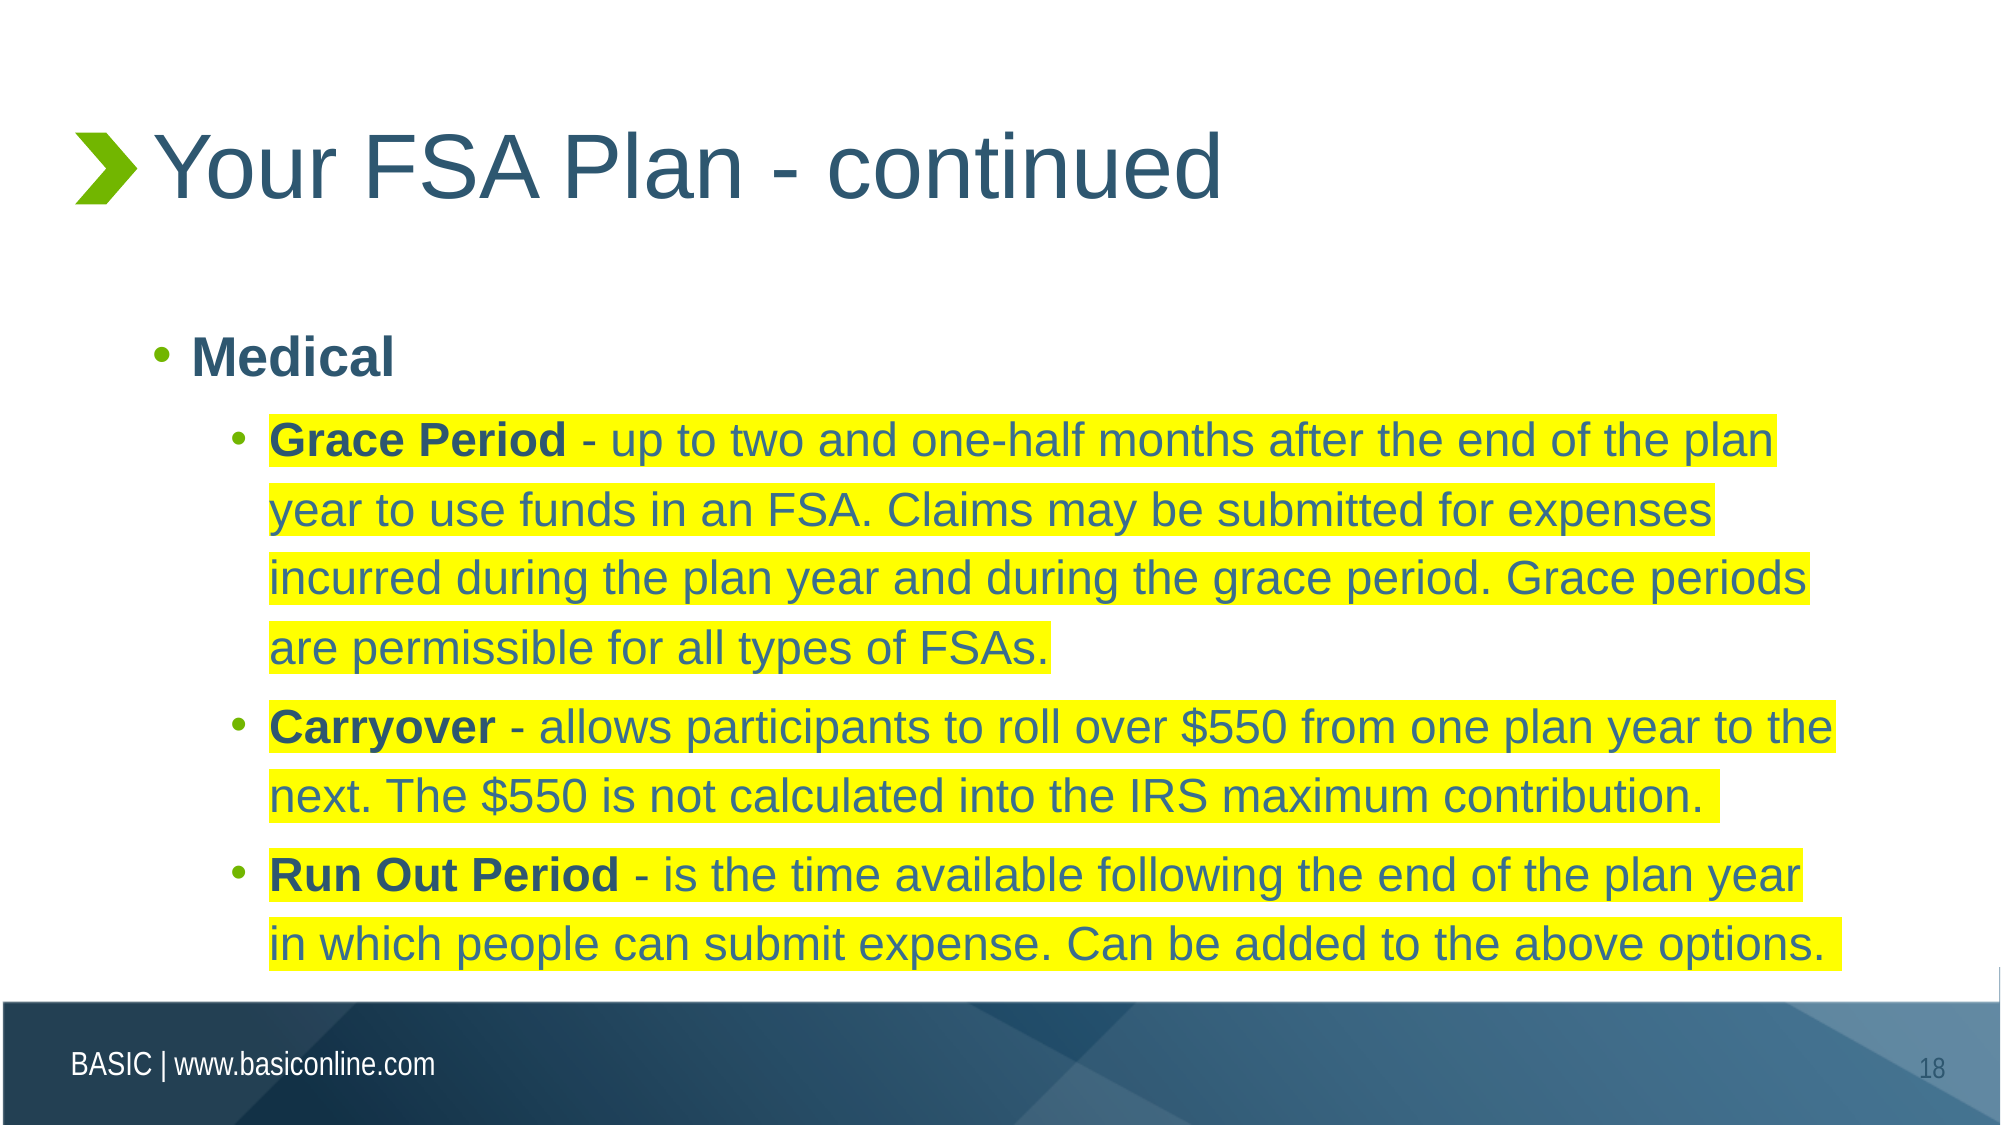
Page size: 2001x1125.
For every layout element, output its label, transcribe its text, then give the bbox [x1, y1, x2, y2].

picture [0, 967, 2001, 1125]
title Your FSA Plan - continued [137, 59, 1863, 278]
list Medical Grace Period - up to two and one-half months after the end of the plan year to use funds in an FSA. Claims may be submitted for expenses incurred during the plan year and during the grace period. Grace periods are permissible for all types of FSAs. Carryover - allows participants to roll over $550 from one plan year to the next. The $550 is not calculated into the IRS maximum contribution. Run Out Period - is the time available following the end of the plan year in which people can submit expense. Can be added to the above options. [137, 299, 1863, 985]
